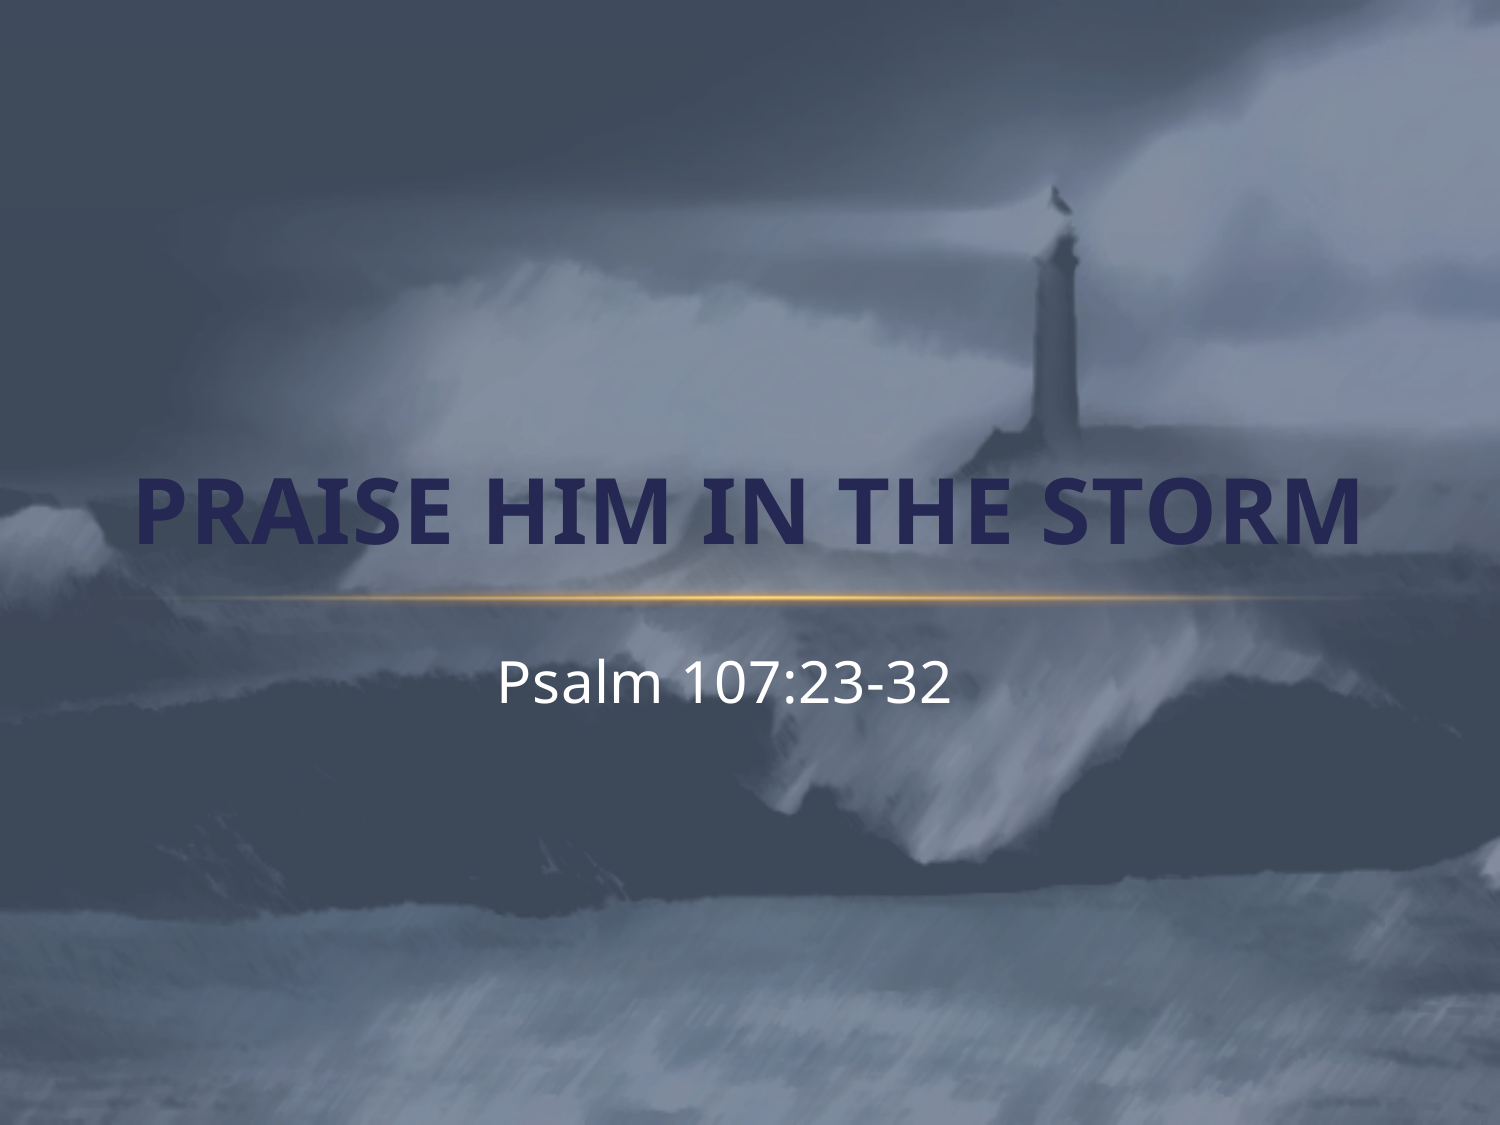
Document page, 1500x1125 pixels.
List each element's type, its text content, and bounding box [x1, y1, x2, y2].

title Praise Him in the Storm [112, 329, 1388, 571]
subtitle Psalm 107:23-32 [200, 637, 1250, 925]
picture [0, 0, 1500, 1125]
